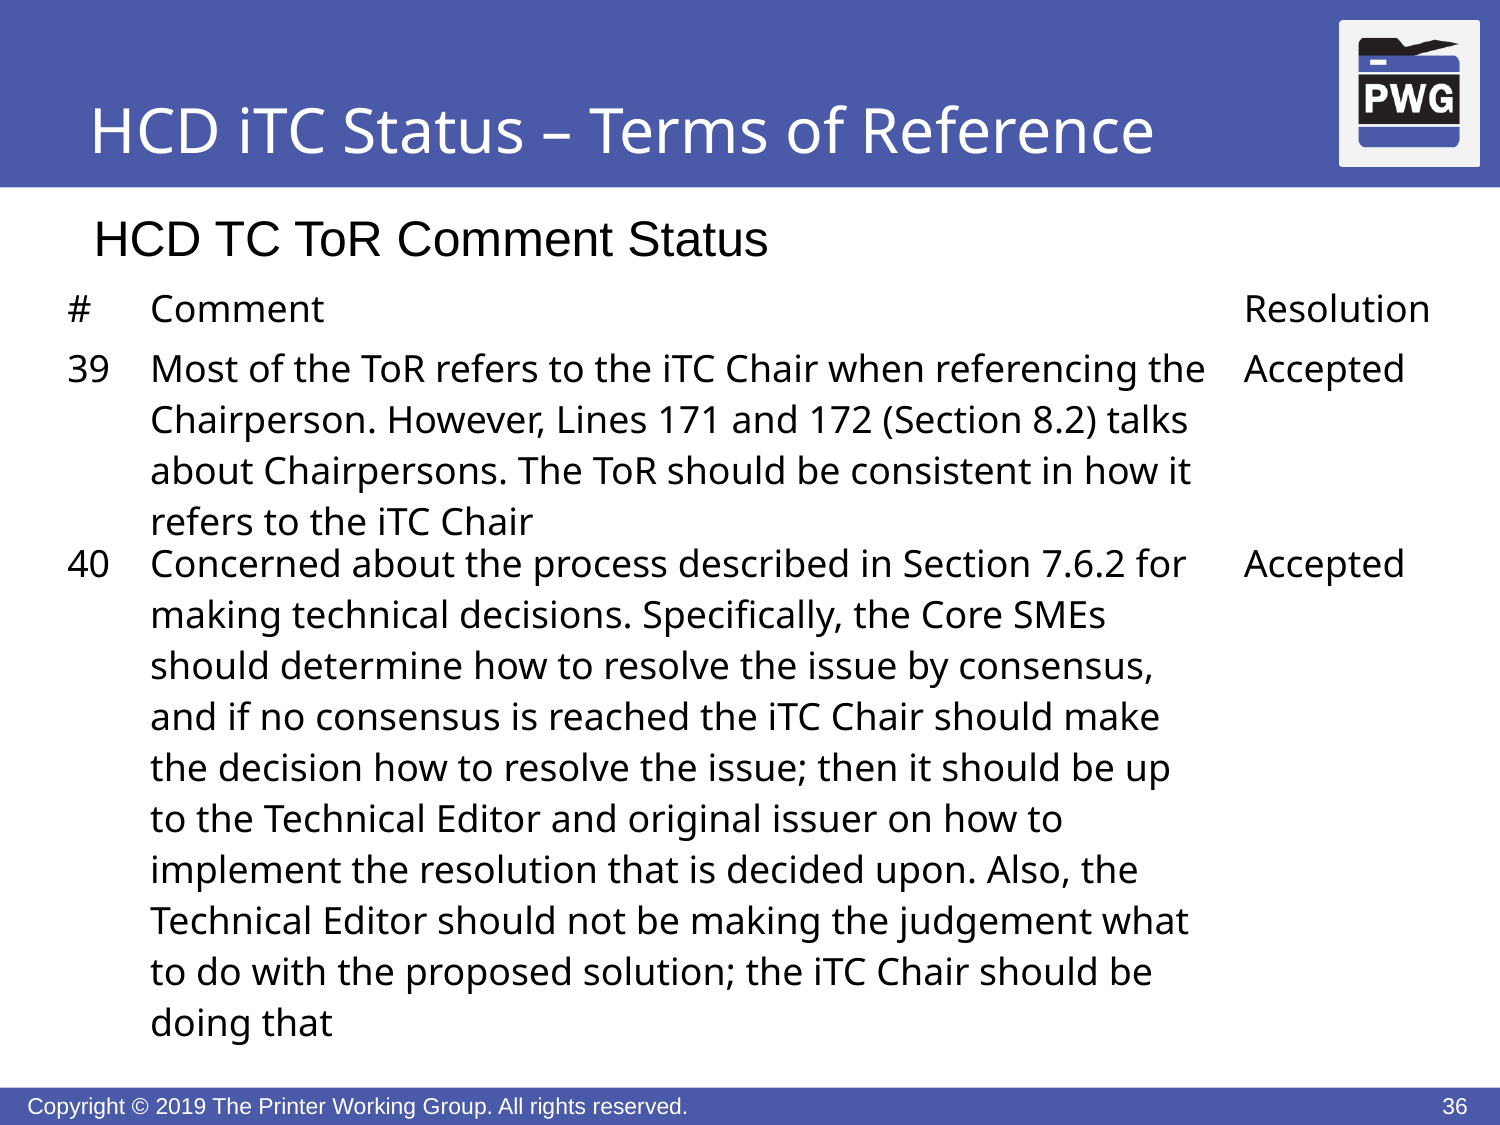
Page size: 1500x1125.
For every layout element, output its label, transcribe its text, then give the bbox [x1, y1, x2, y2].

text_box [0, 1087, 1500, 1125]
table_header Comment [135, 275, 1229, 335]
table_header Resolution [1229, 275, 1456, 335]
text_box Copyright © 2019 The Printer Working Group. All rights reserved. [20, 1092, 750, 1118]
text_box [0, 0, 1500, 188]
table_cell Concerned about the process described in Section 7.6.2 for making technical decisions. Specifically, the Core SMEs should determine how to resolve the issue by consensus, and if no consensus is reached the iTC Chair should make the decision how to resolve the issue; then it should be up to the Technical Editor and original issuer on how to implement the resolution that is decided upon. Also, the Technical Editor should not be making the judgement what to do with the proposed solution; the iTC Chair should be doing that [135, 530, 1229, 995]
table_header # [52, 275, 135, 335]
table_cell 39 [52, 335, 135, 530]
table_cell Most of the ToR refers to the iTC Chair when referencing the Chairperson. However, Lines 171 and 172 (Section 8.2) talks about Chairpersons. The ToR should be consistent in how it refers to the iTC Chair [135, 335, 1229, 530]
table_cell Accepted [1229, 530, 1456, 995]
picture [1339, 20, 1480, 167]
text_box 36 [1441, 1092, 1469, 1118]
table_cell Accepted [1229, 335, 1456, 530]
title HCD iTC Status – Terms of Reference [75, 7, 1275, 175]
table_cell 40 [52, 530, 135, 995]
text_box HCD TC ToR Comment Status [78, 198, 785, 274]
